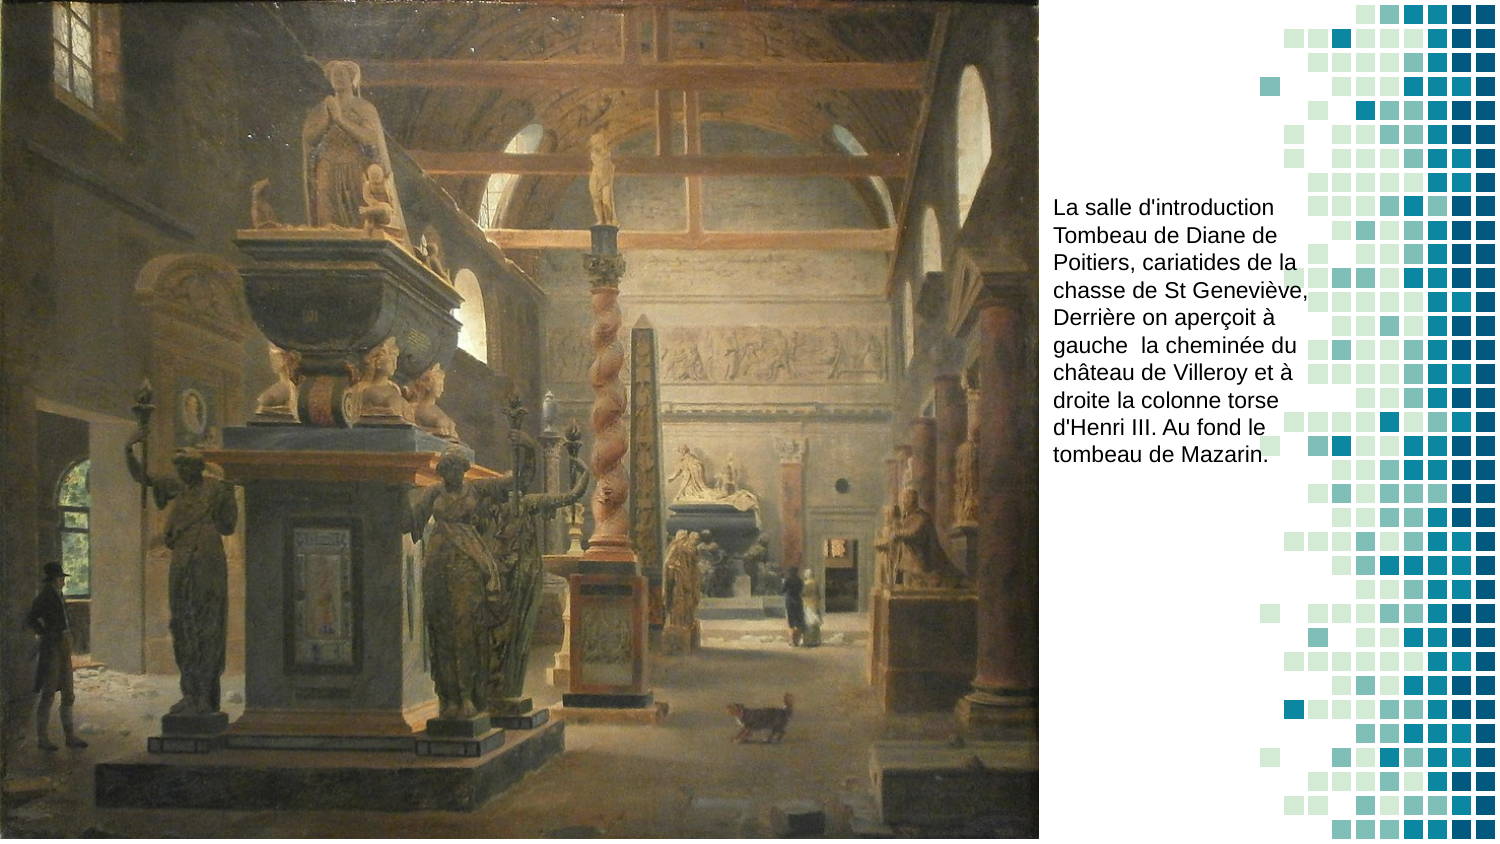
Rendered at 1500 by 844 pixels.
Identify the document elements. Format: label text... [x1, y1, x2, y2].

text_box La salle d'introduction Tombeau de Diane de Poitiers, cariatides de la chasse de St Geneviève, Derrière on aperçoit à gauche la cheminée du château de Villeroy et à droite la colonne torse d'Henri III. Au fond le tombeau de Mazarin. [1043, 185, 1365, 475]
picture [0, 0, 1039, 840]
